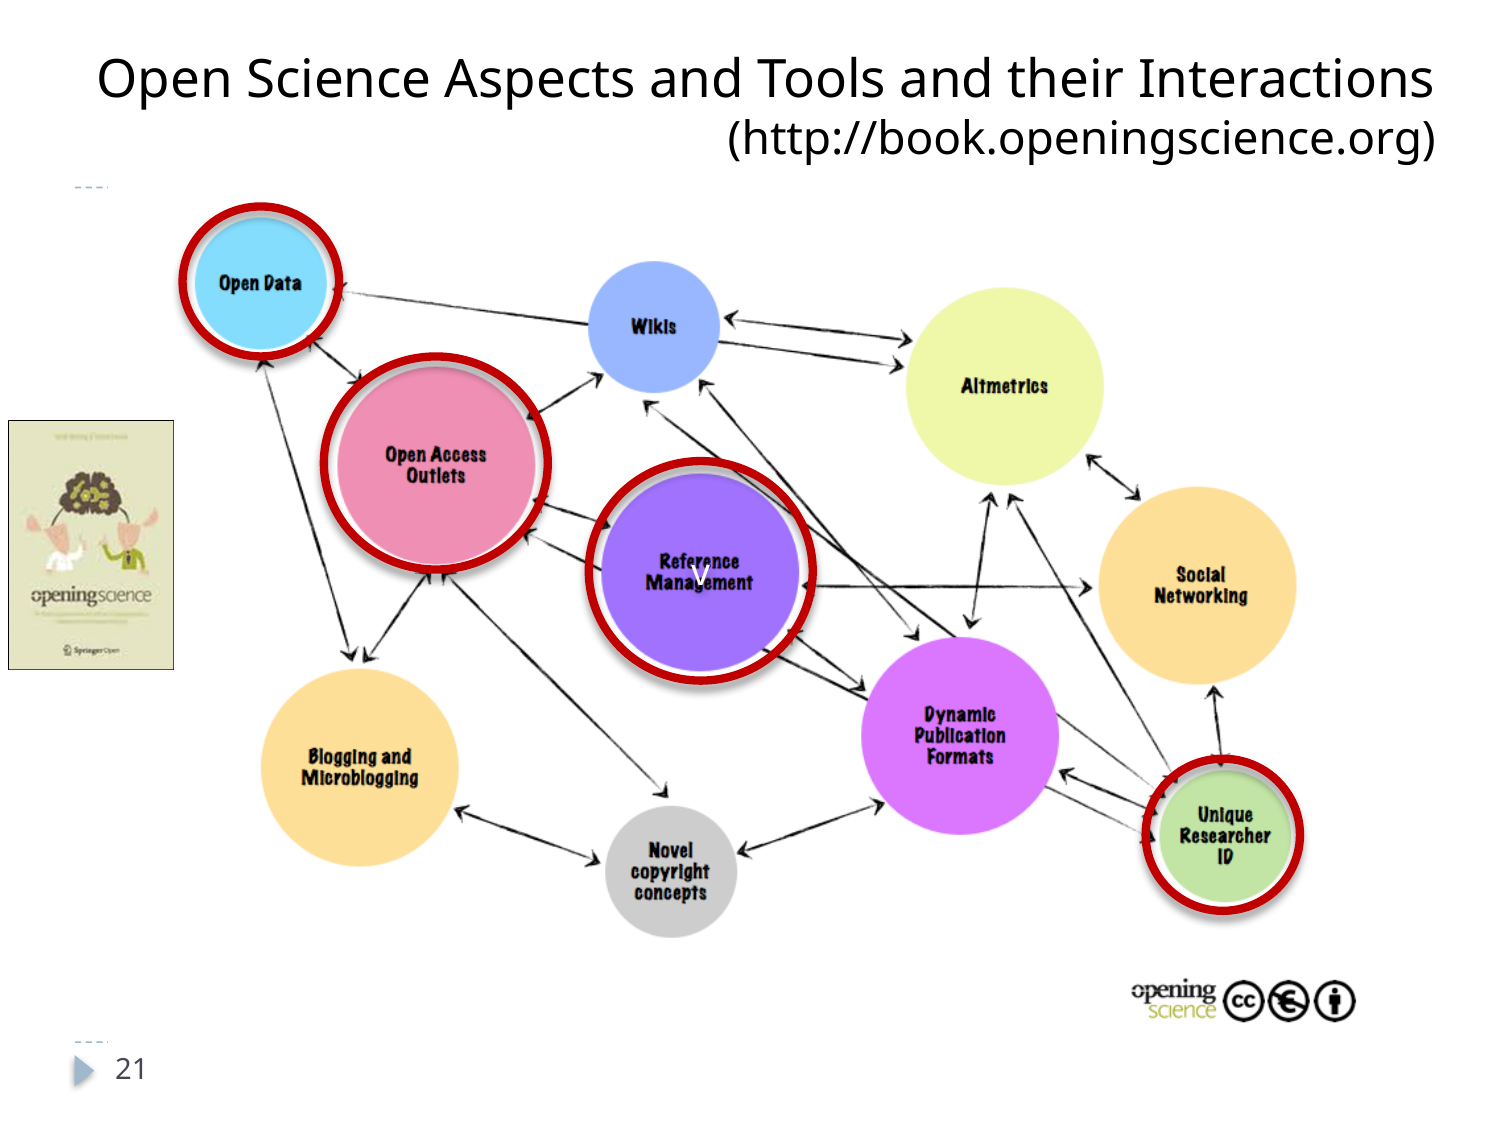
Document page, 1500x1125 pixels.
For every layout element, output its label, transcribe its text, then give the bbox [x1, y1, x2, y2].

picture [8, 103, 1459, 1116]
title Open Science Aspects and Tools and their Interactions (http://book.openingscience.org) [17, 0, 1451, 172]
